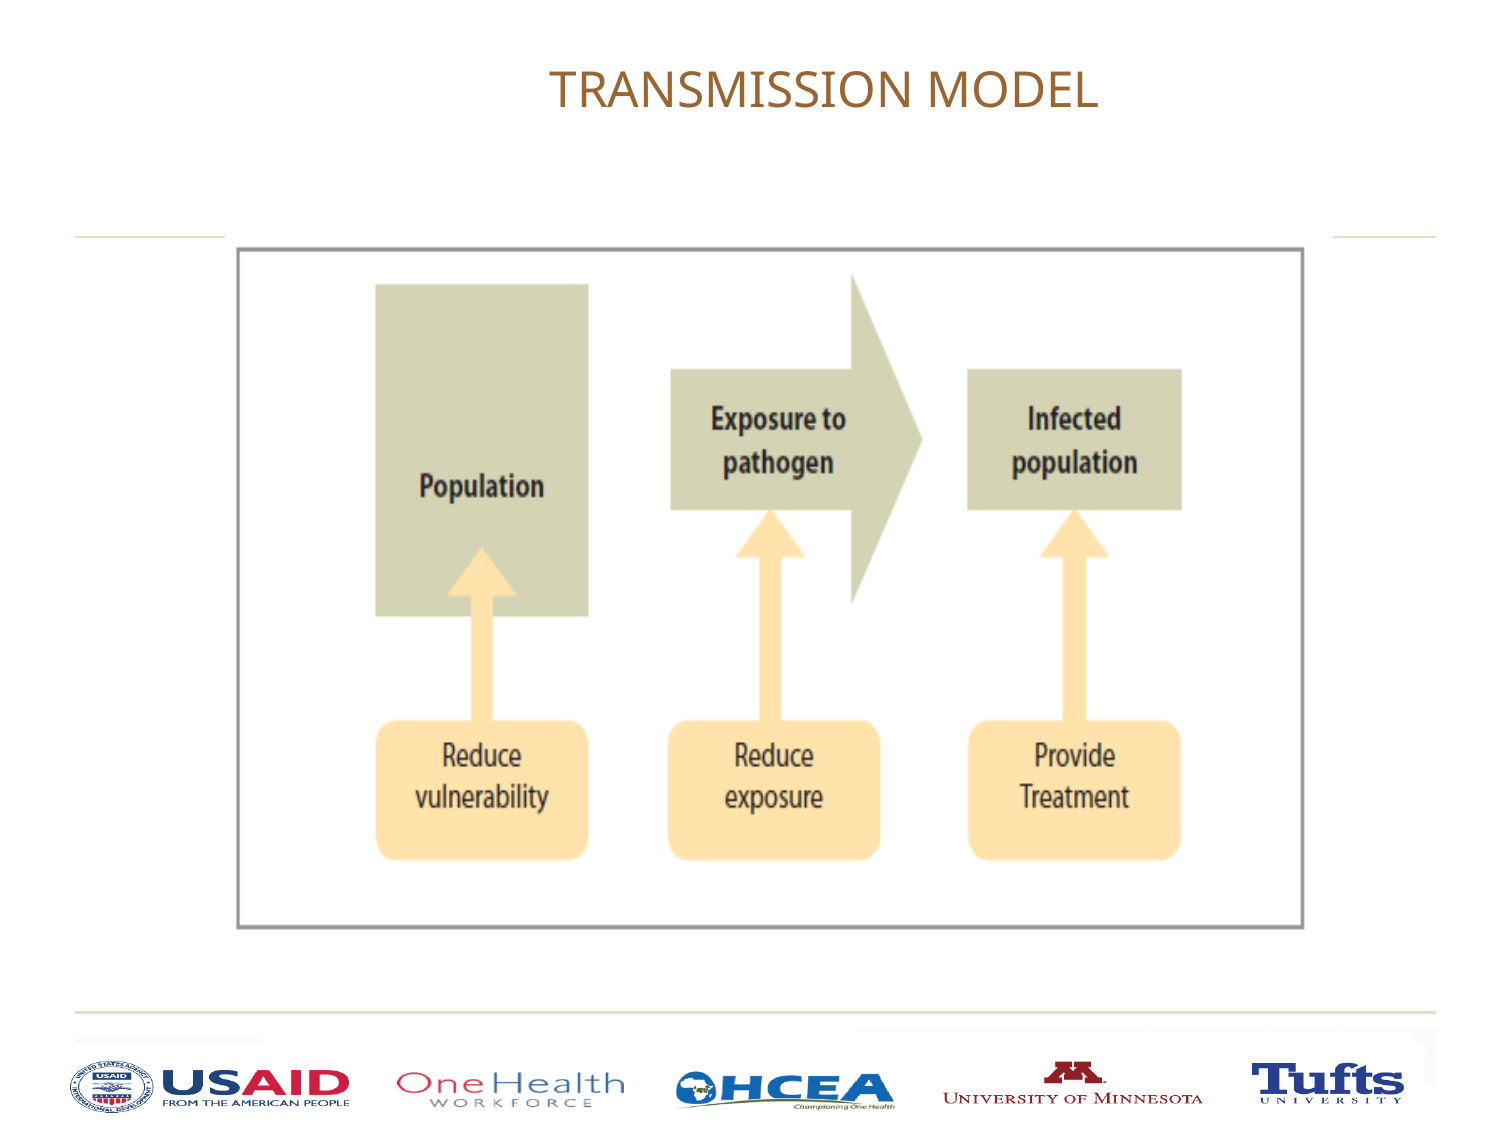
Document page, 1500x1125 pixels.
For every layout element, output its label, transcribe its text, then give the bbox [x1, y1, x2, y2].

picture [49, 1029, 1436, 1125]
title Transmission model [225, 50, 1425, 125]
picture [224, 224, 1334, 943]
